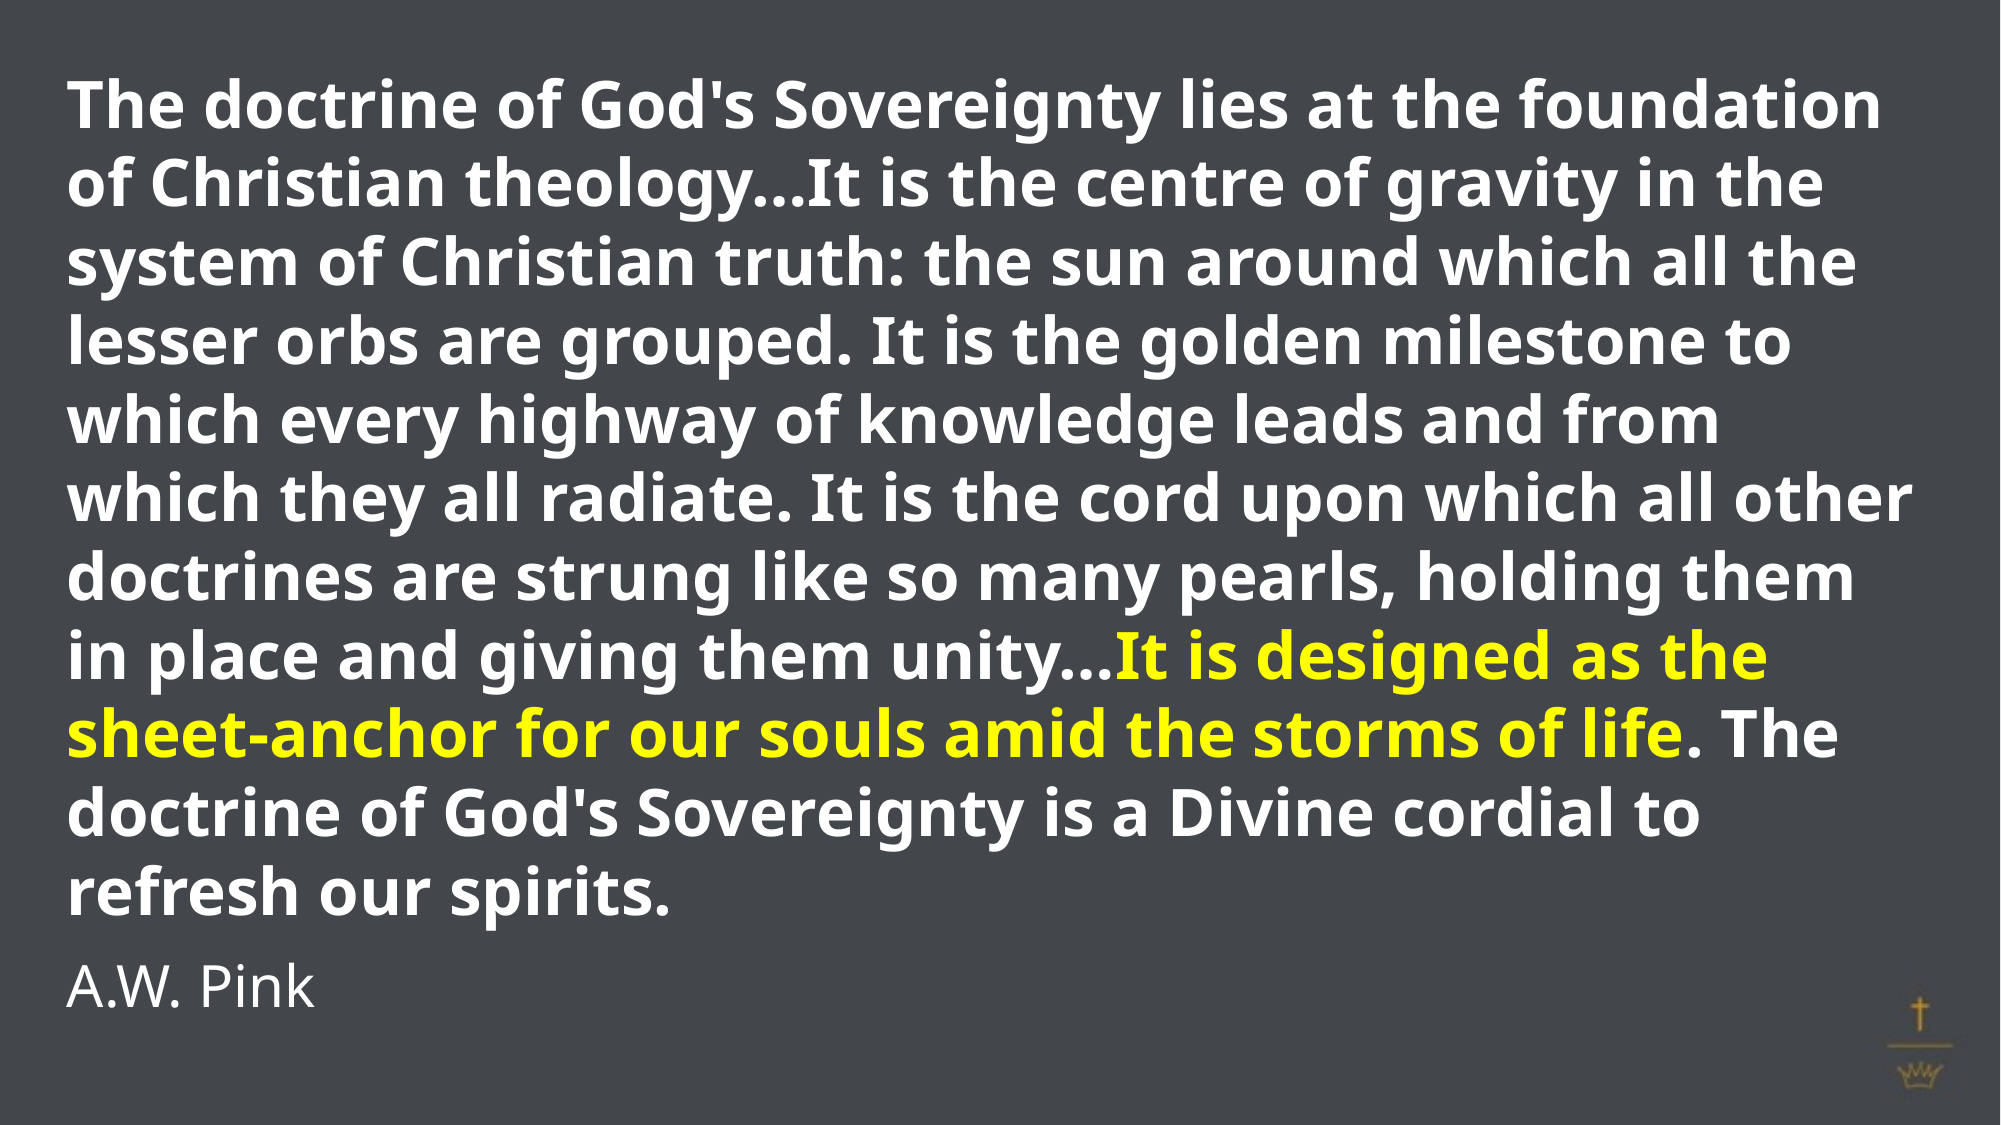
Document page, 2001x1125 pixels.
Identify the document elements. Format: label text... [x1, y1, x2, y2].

list The doctrine of God's Sovereignty lies at the foundation of Christian theology…It is the centre of gravity in the system of Christian truth: the sun around which all the lesser orbs are grouped. It is the golden milestone to which every highway of knowledge leads and from which they all radiate. It is the cord upon which all other doctrines are strung like so many pearls, holding them in place and giving them unity…It is designed as the sheet-anchor for our souls amid the storms of life. The doctrine of God's Sovereignty is a Divine cordial to refresh our spirits. A.W. Pink [51, 55, 1948, 1070]
